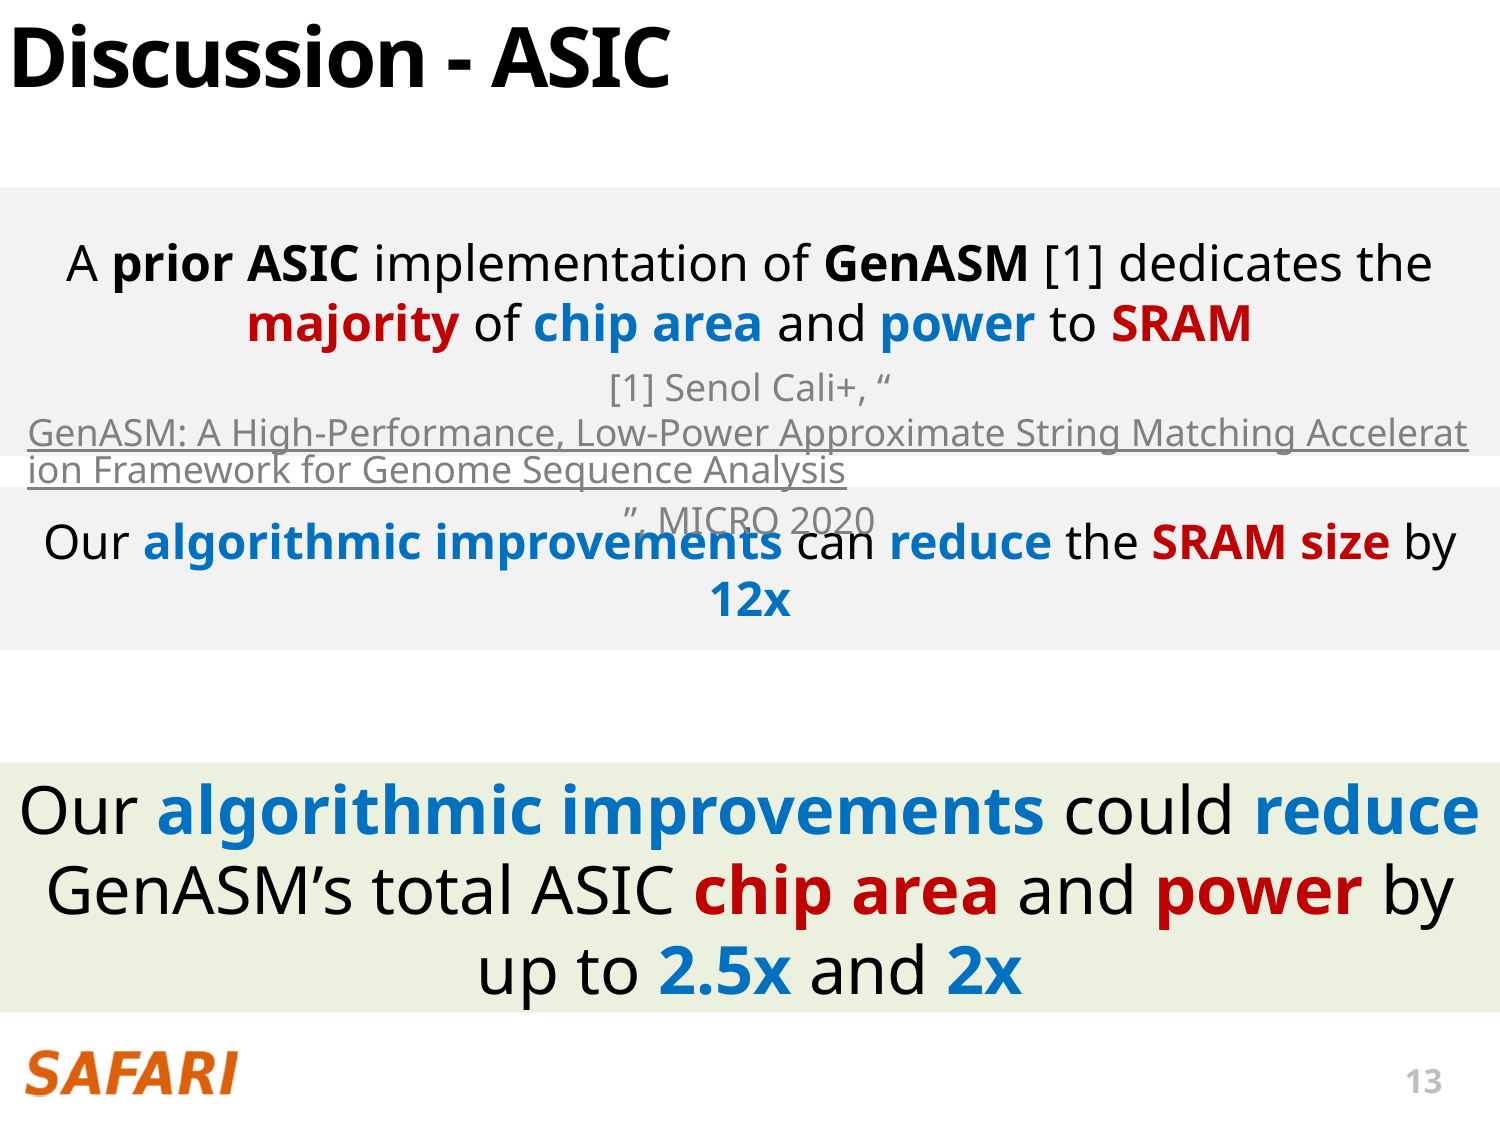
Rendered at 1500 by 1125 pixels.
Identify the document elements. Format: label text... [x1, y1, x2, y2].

text_box Our algorithmic improvements can reduce the SRAM size by 12x [0, 487, 1500, 650]
text_box A prior ASIC implementation of GenASM [1] dedicates the majority of chip area and power to SRAM [0, 187, 1500, 456]
text_box [1] Senol Cali+, “GenASM: A High-Performance, Low-Power Approximate String Matching Acceleration Framework for Genome Sequence Analysis”, MICRO 2020 [12, 356, 1488, 513]
slide_number 13 [1224, 1064, 1450, 1103]
text_box Our algorithmic improvements could reduce GenASM’s total ASIC chip area and power by up to 2.5x and 2x [0, 762, 1500, 1013]
title Discussion - ASIC [0, 22, 1304, 94]
picture [24, 1049, 238, 1097]
